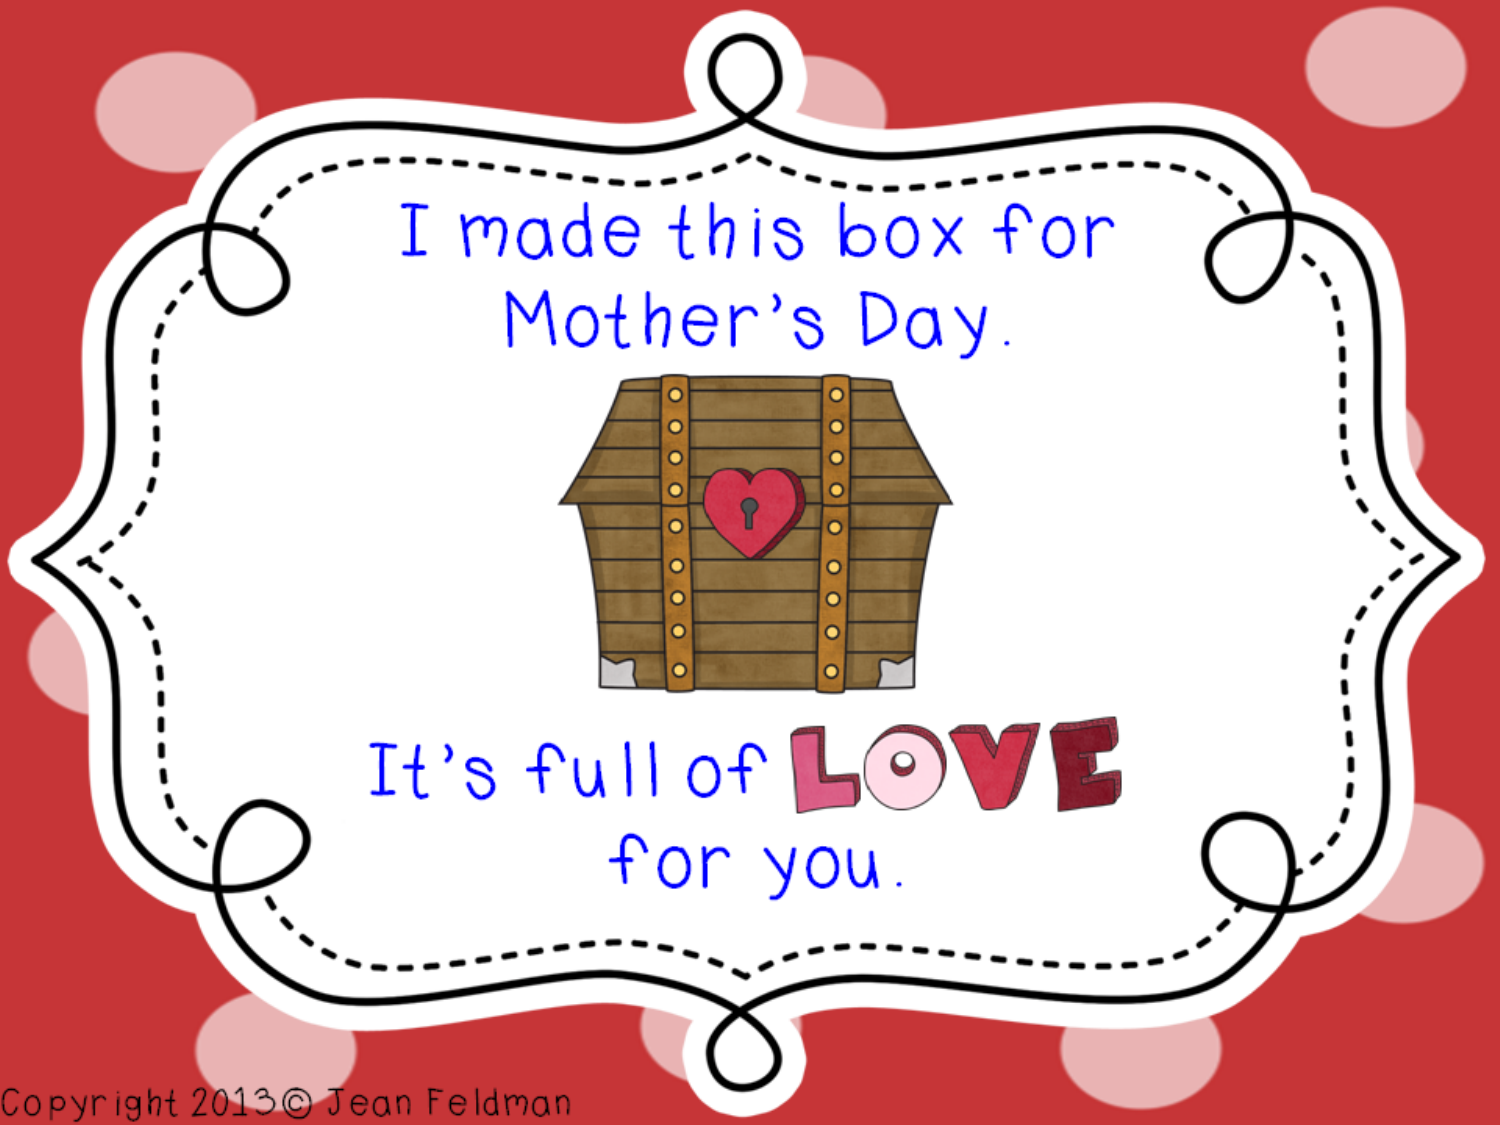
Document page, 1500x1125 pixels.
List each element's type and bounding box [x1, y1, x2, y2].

list [0, 0, 1500, 1125]
